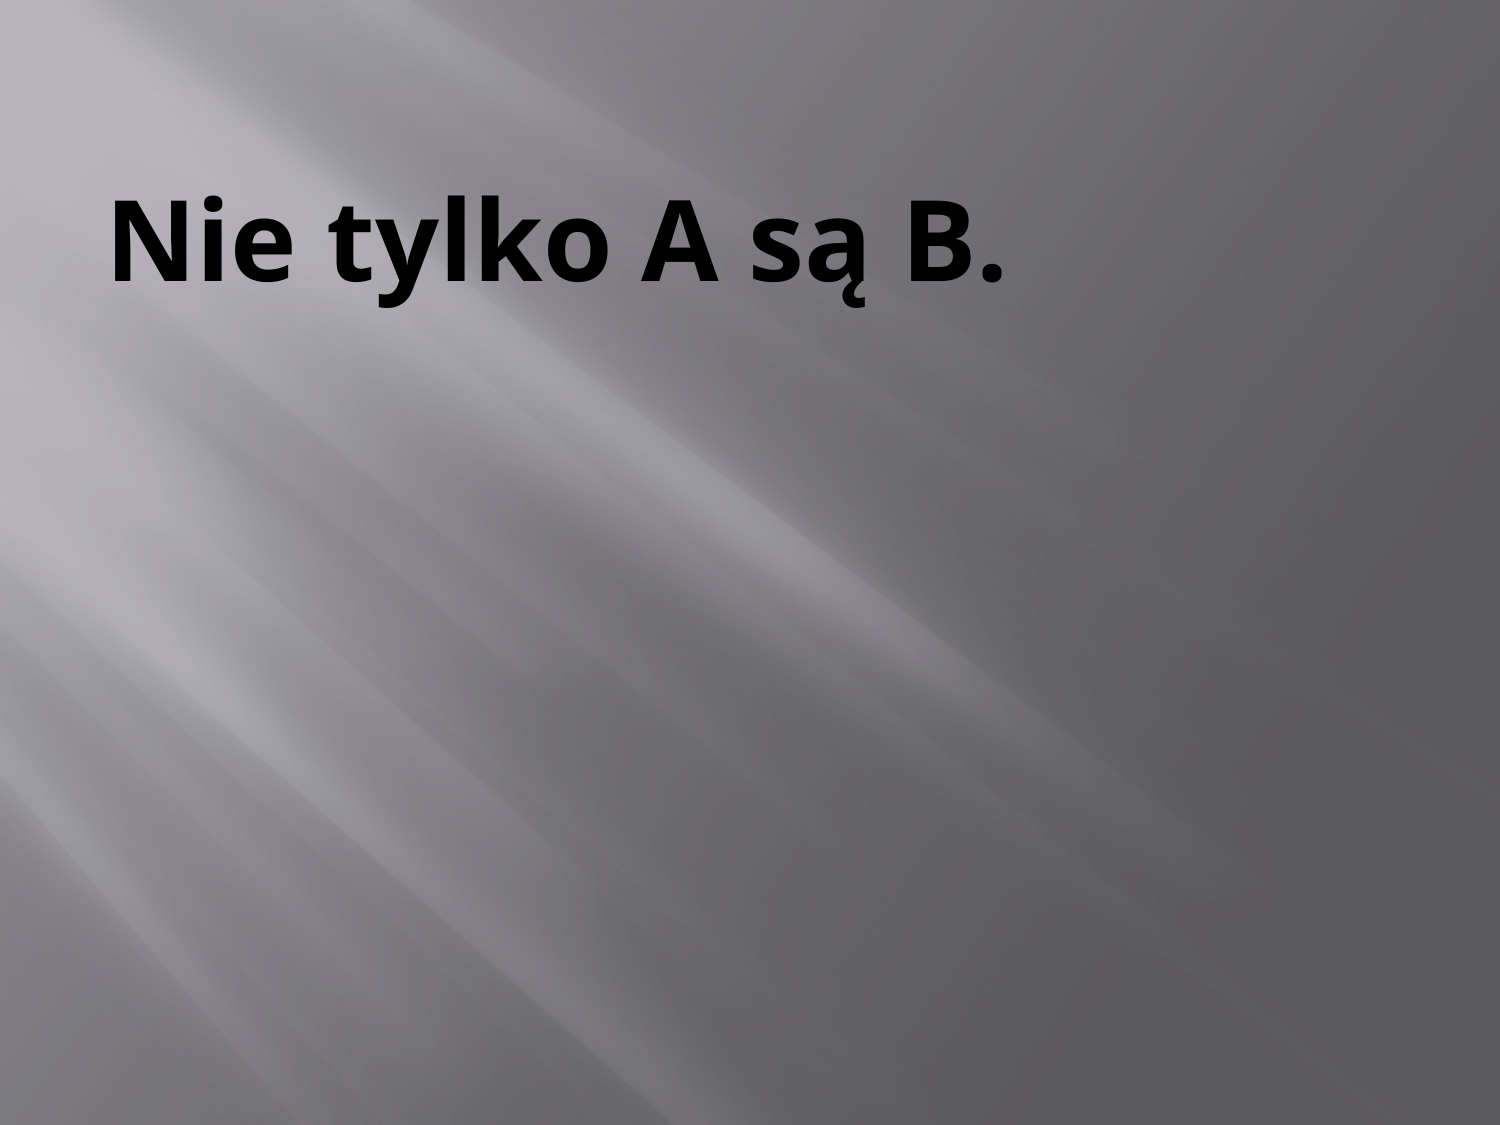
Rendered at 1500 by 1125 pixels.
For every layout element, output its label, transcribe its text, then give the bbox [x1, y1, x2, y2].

picture [0, 0, 1500, 1125]
list Nie tylko A są B. [74, 65, 1426, 1060]
